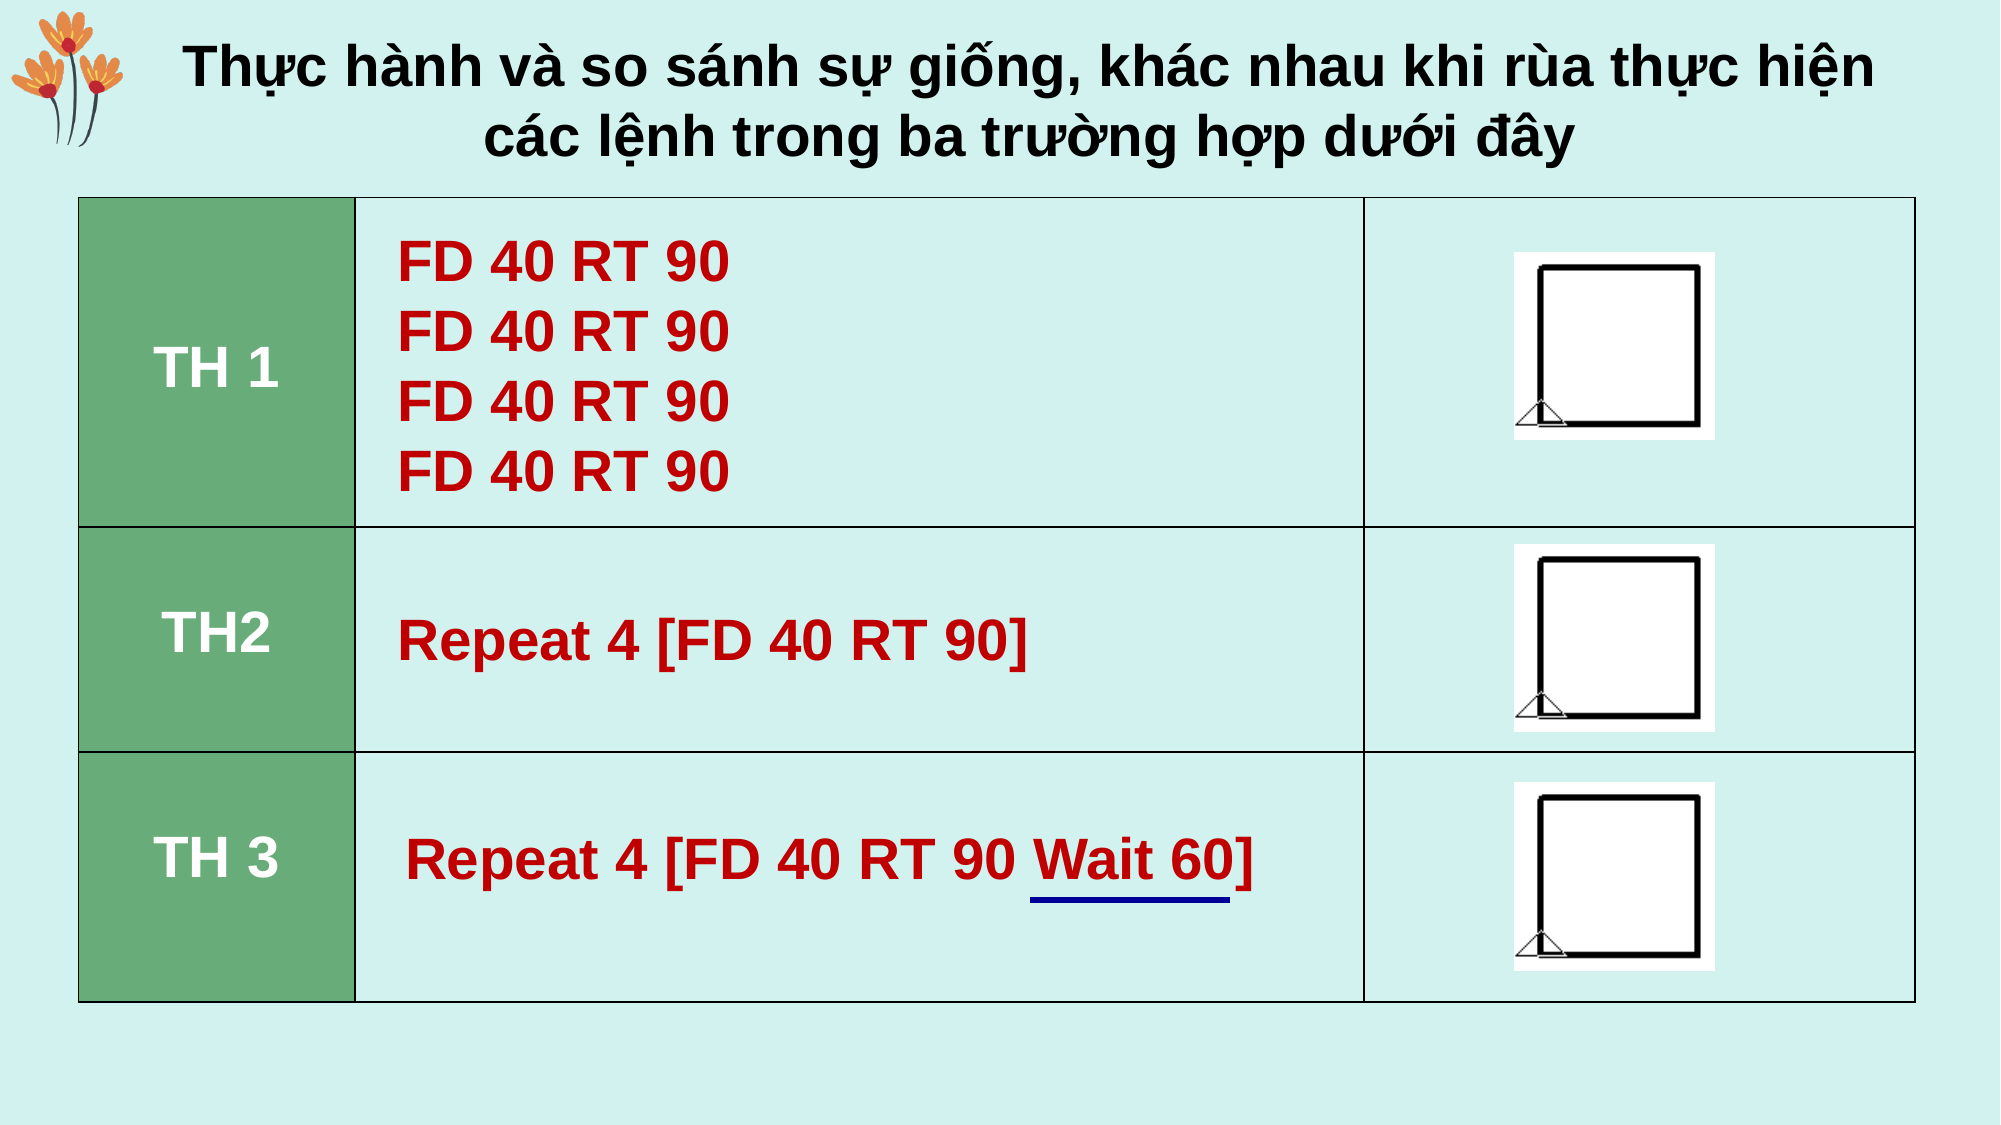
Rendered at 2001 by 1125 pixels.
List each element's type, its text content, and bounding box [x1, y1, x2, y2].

table_header TH 1 [79, 198, 354, 526]
table_cell [1365, 528, 1914, 751]
table_cell [356, 528, 1363, 751]
table_cell [1365, 753, 1914, 1001]
table_header [356, 198, 1363, 526]
text_box Repeat 4 [FD 40 RT 90 Wait 60] [390, 813, 1412, 899]
picture [1514, 782, 1715, 971]
text_box Repeat 4 [FD 40 RT 90] [382, 595, 1126, 680]
table_cell [356, 753, 1363, 1001]
picture [1514, 252, 1715, 440]
table_cell TH 3 [79, 753, 354, 1001]
text_box Thực hành và so sánh sự giống, khác nhau khi rùa thực hiện các lệnh trong ba trường hợp dưới đây [125, 20, 1935, 176]
text_box [125, 81, 1849, 197]
picture [11, 11, 123, 147]
text_box FD 40 RT 90 FD 40 RT 90 FD 40 RT 90 FD 40 RT 90 [382, 215, 769, 511]
table_cell TH2 [79, 528, 354, 751]
table_header [1365, 198, 1914, 526]
picture [1514, 544, 1715, 732]
